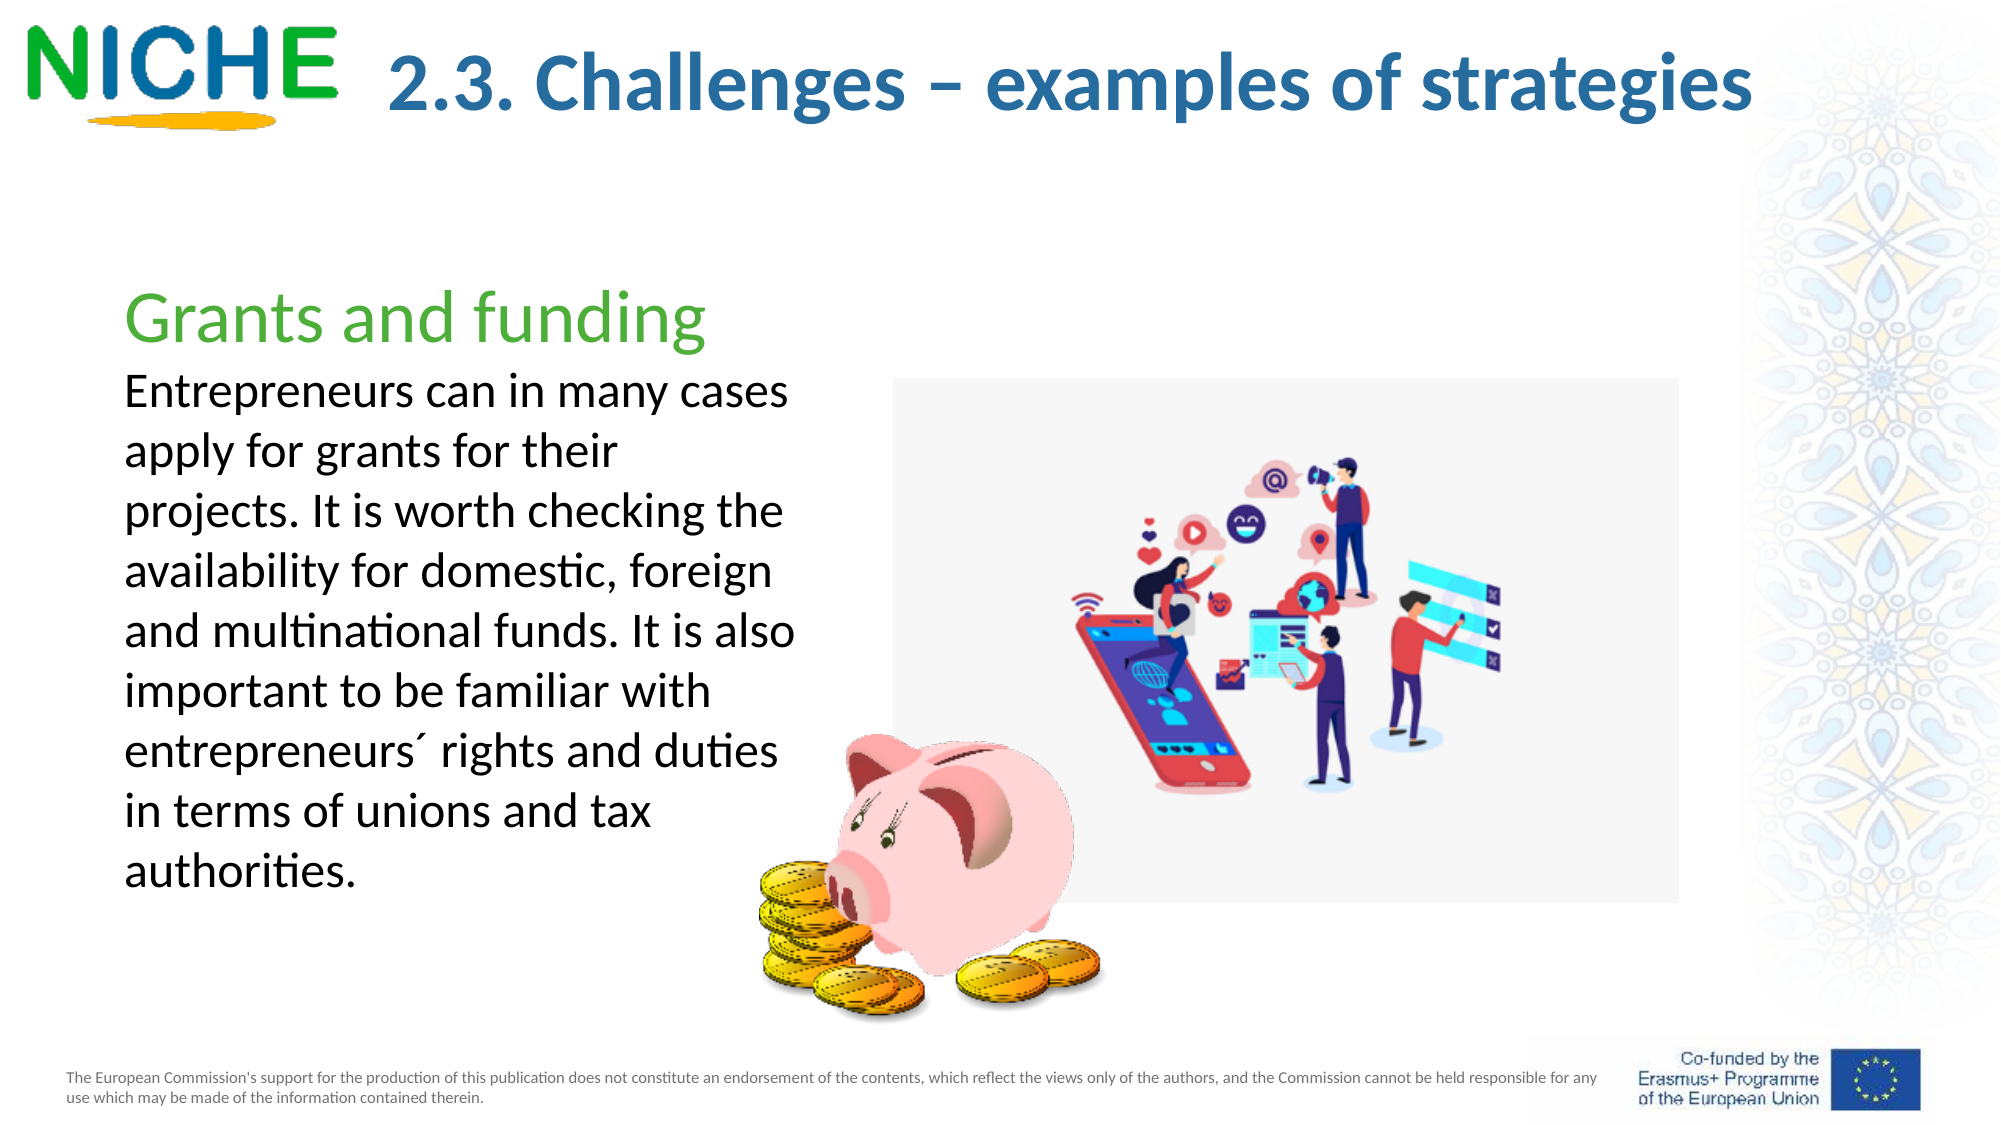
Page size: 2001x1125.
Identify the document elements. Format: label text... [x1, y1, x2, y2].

picture [759, 378, 1679, 1025]
text_box Grants and funding Entrepreneurs can in many cases apply for grants for their projects. It is worth checking the availability for domestic, foreign and multinational funds. It is also important to be familiar with entrepreneurs´ rights and duties in terms of unions and tax authorities. [109, 260, 820, 951]
picture [0, 0, 365, 145]
picture [1525, 1035, 1935, 1125]
text_box 2.3. Challenges – examples of strategies [373, 19, 1792, 179]
